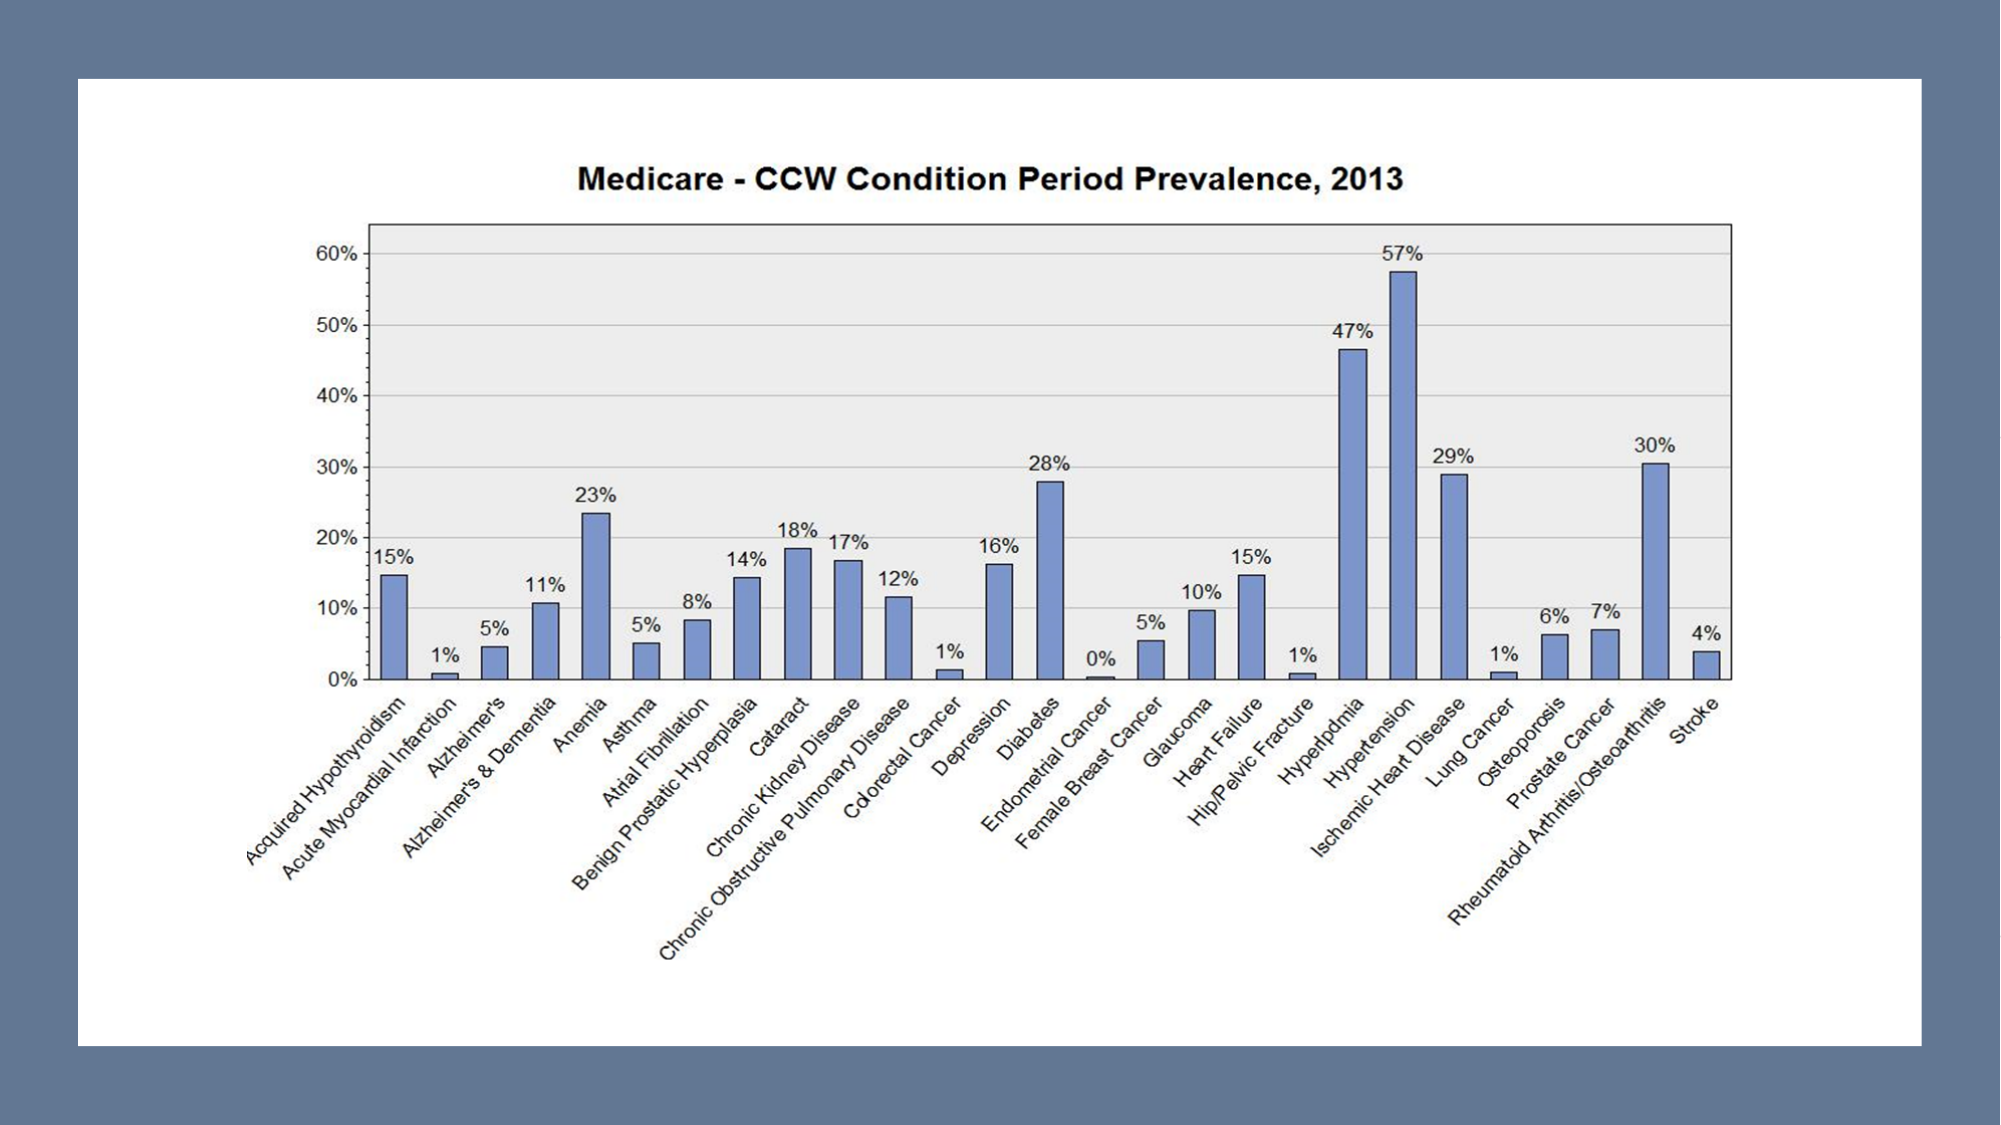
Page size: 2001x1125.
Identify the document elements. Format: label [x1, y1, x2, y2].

text_box [77, 78, 1923, 1047]
picture [247, 105, 1753, 1020]
text_box [0, 0, 2000, 1125]
